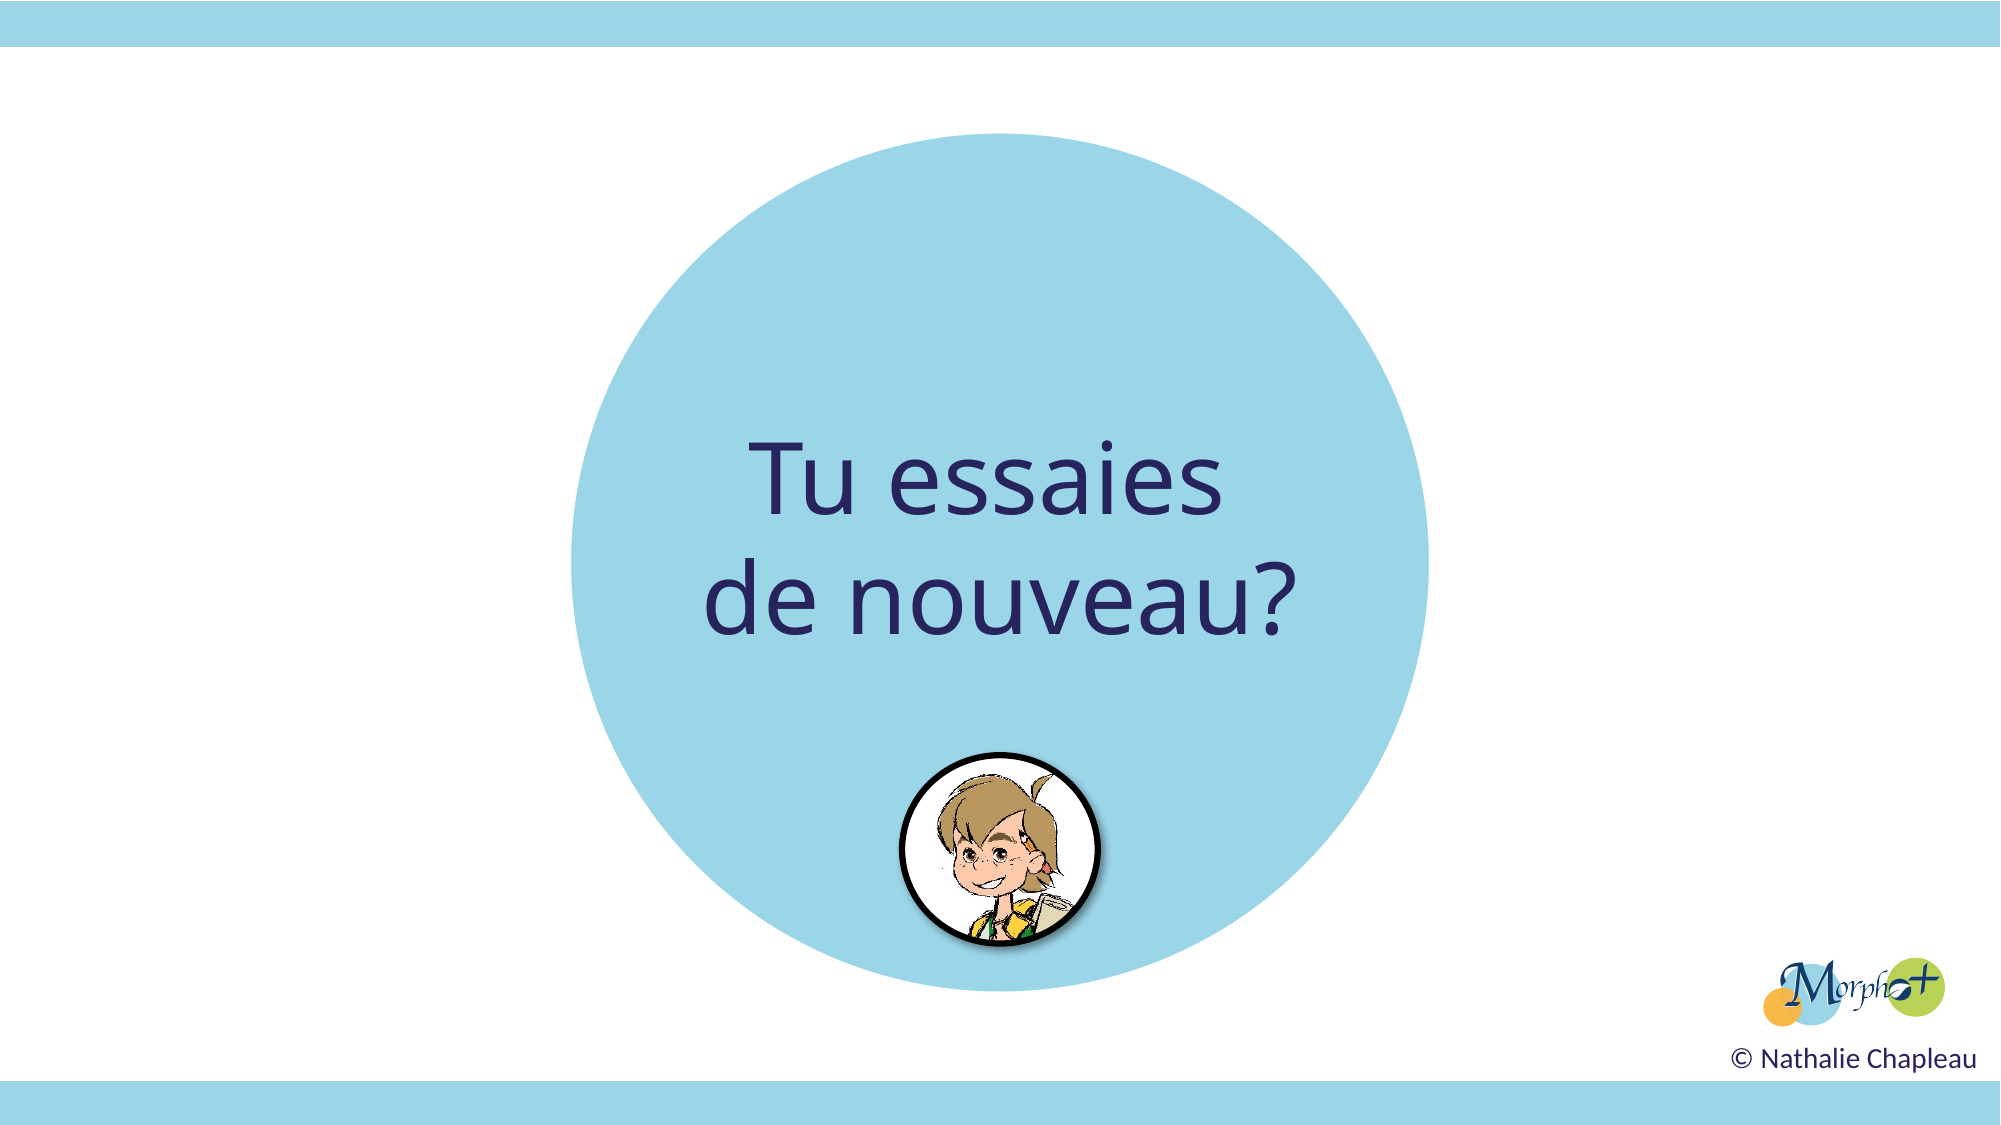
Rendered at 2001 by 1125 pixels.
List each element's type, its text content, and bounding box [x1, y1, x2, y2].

text_box Tu essaies de nouveau? [686, 407, 1313, 662]
text_box [568, 131, 1432, 994]
text_box © Nathalie Chapleau [1714, 1032, 2000, 1083]
picture [1757, 950, 1954, 1035]
text_box [0, 3, 2000, 45]
text_box [0, 1083, 2000, 1125]
picture [902, 755, 1098, 944]
